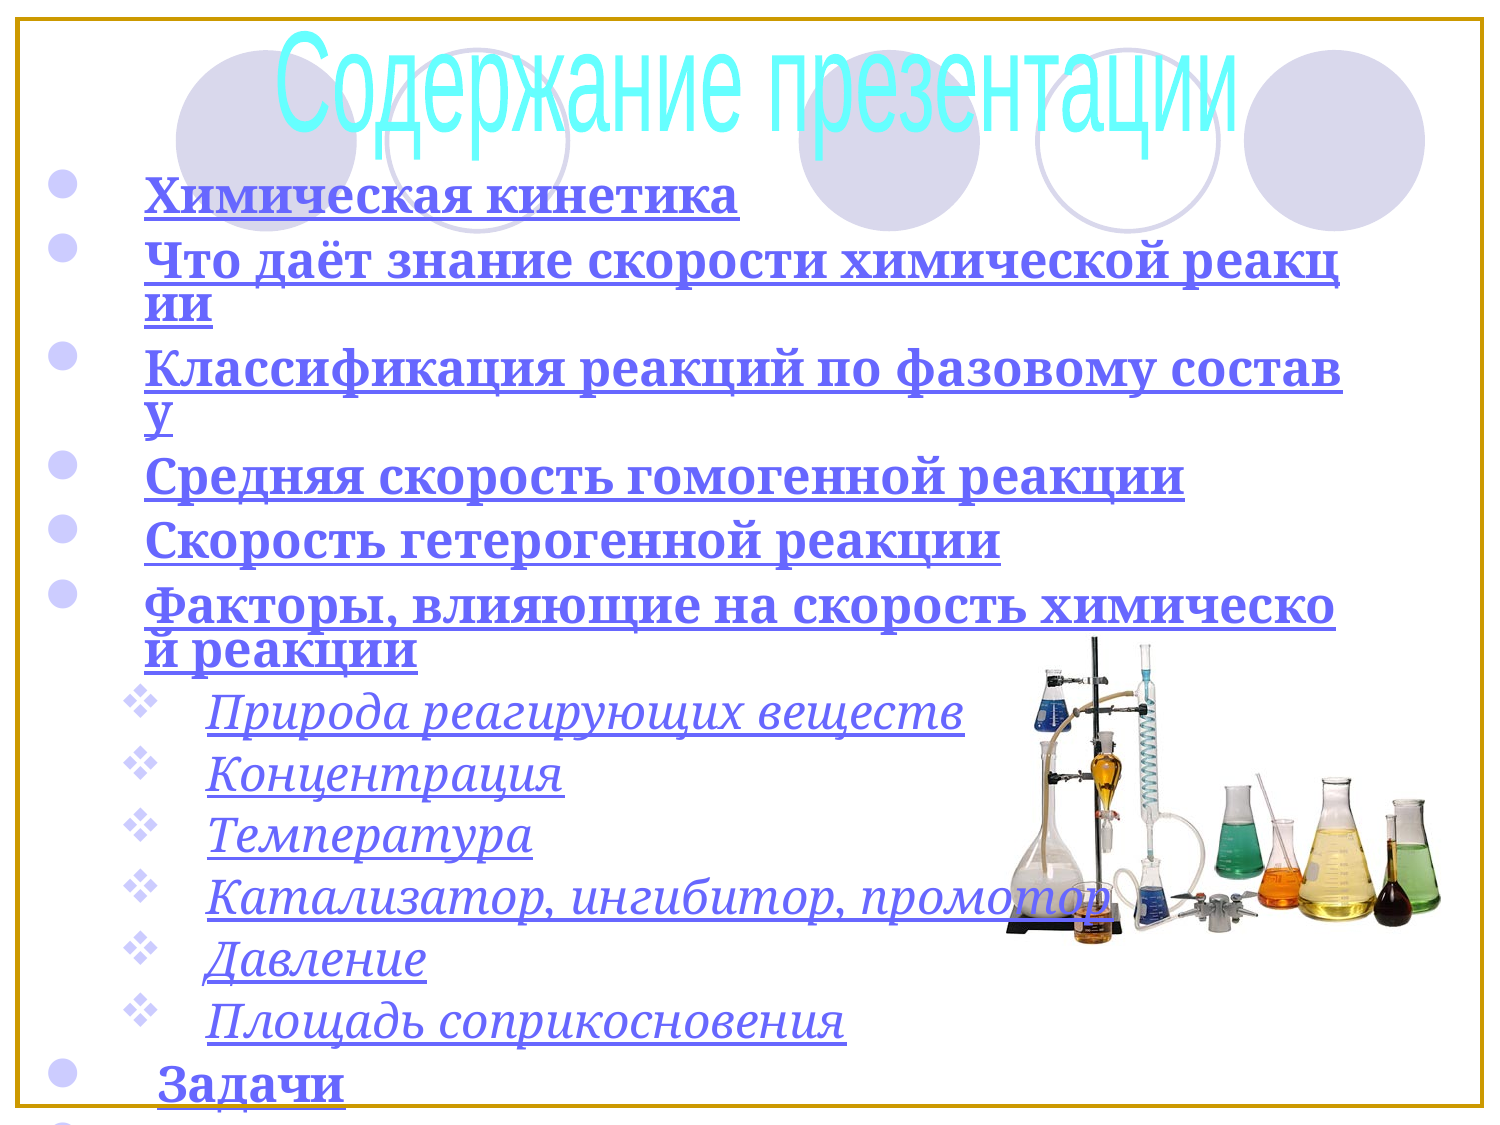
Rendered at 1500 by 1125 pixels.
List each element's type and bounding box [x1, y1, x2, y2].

text_box [17, 18, 1483, 1106]
picture [997, 633, 1442, 946]
